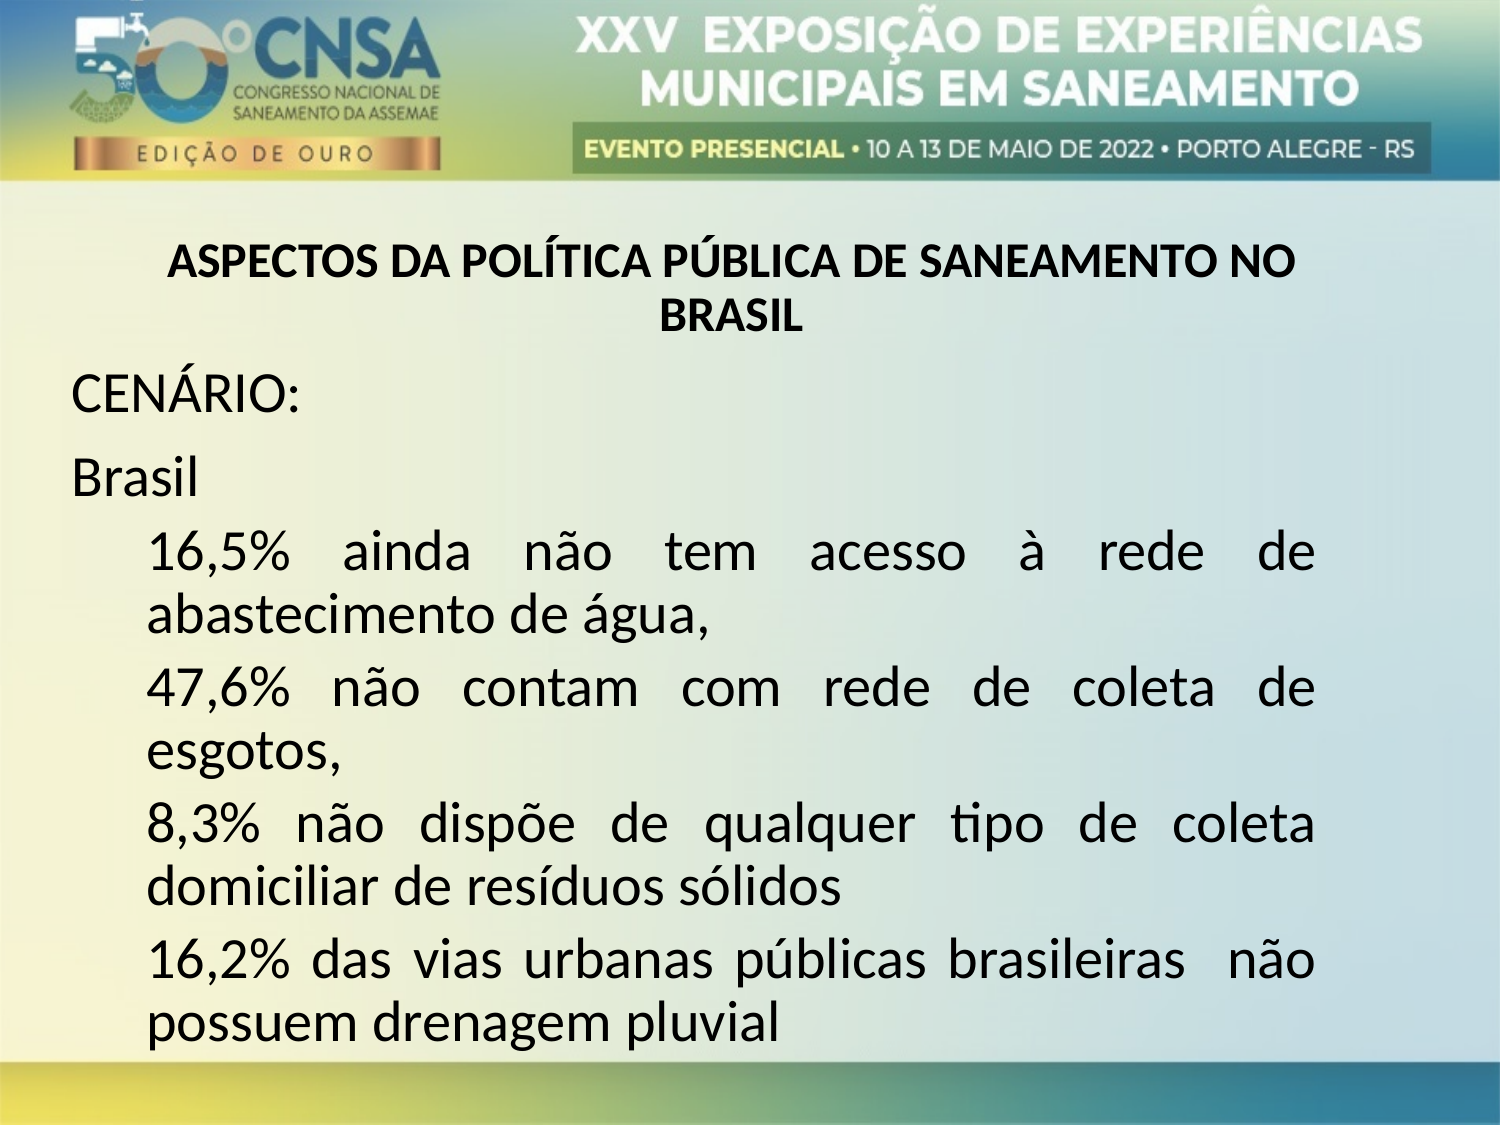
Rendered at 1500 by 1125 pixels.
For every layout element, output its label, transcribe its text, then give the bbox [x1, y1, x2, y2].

subtitle ASPECTOS DA POLÍTICA PÚBLICA DE SANEAMENTO NO BRASIL CENÁRIO: Brasil 16,5% ainda não tem acesso à rede de abastecimento de água, 47,6% não contam com rede de coleta de esgotos, 8,3% não dispõe de qualquer tipo de coleta domiciliar de resíduos sólidos 16,2% das vias urbanas públicas brasileiras não possuem drenagem pluvial [56, 226, 1333, 1006]
